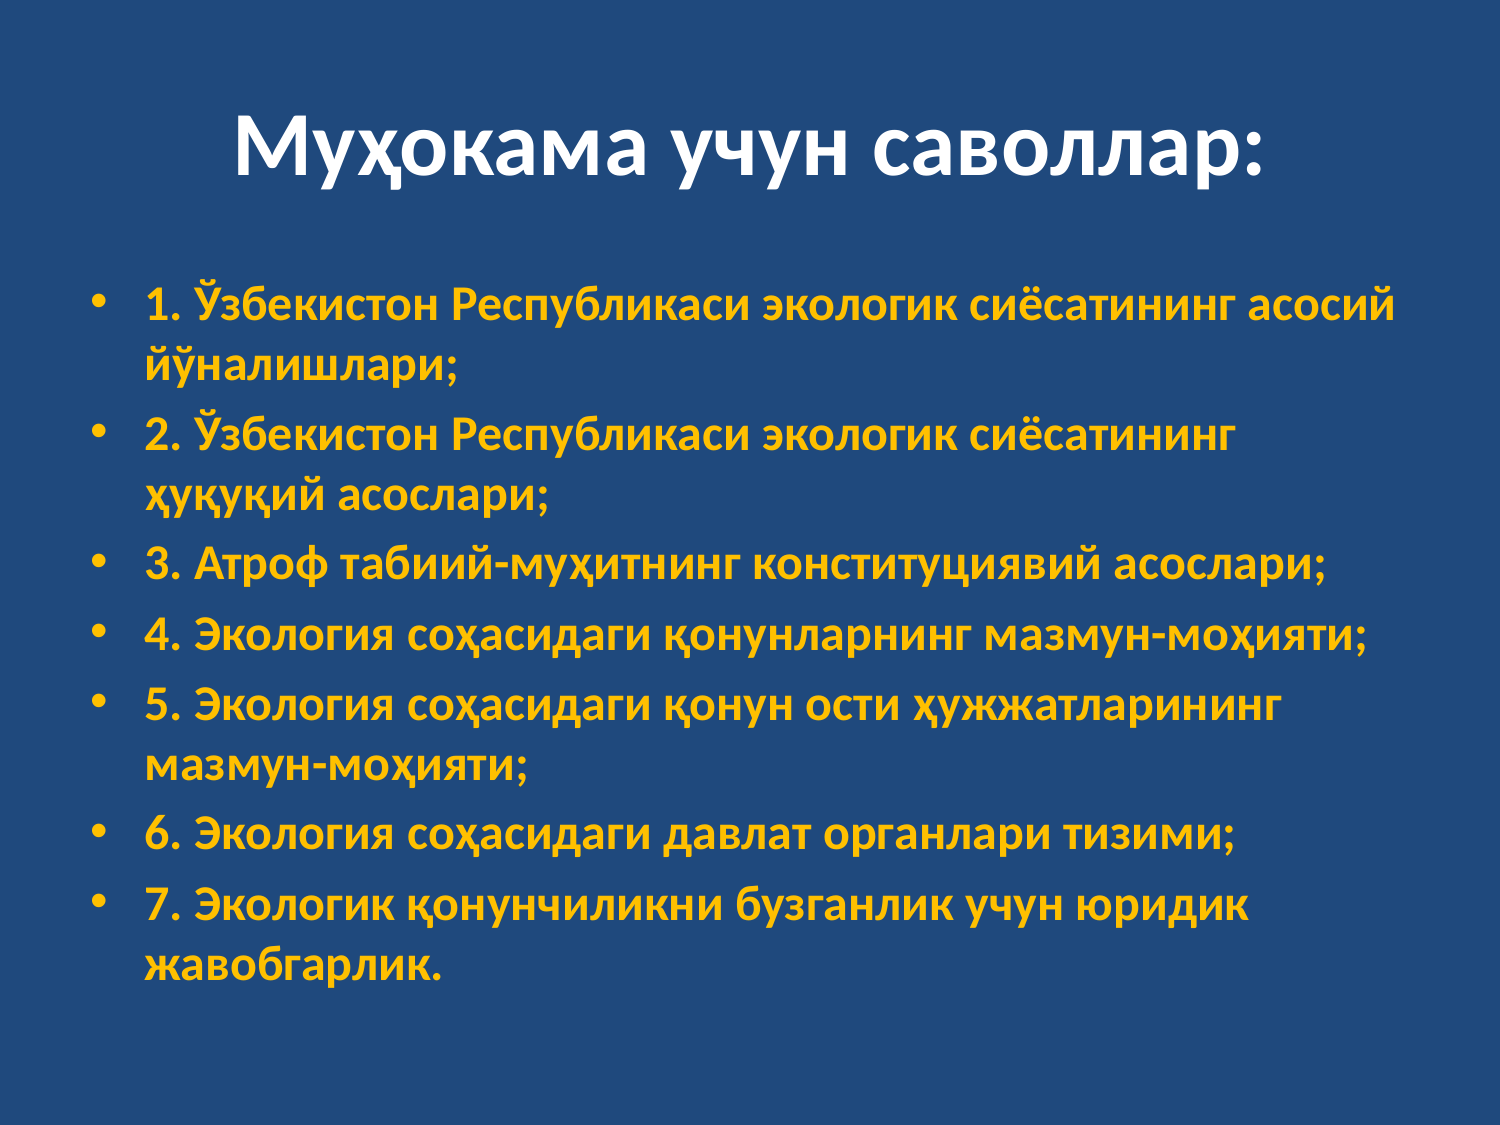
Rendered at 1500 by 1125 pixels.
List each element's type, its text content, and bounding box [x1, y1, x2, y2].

title Муҳокама учун саволлар: [75, 45, 1425, 233]
list 1. Ўзбекистон Республикаси экологик сиёсатининг асосий йўналишлари; 2. Ўзбекистон Республикаси экологик сиёсатининг ҳуқуқий асослари; 3. Атроф табиий-муҳитнинг конституциявий асослари; 4. Экология соҳасидаги қонунларнинг мазмун-моҳияти; 5. Экология соҳасидаги қонун ости ҳужжатларининг мазмун-моҳияти; 6. Экология соҳасидаги давлат органлари тизими; 7. Экологик қонунчиликни бузганлик учун юридик жавобгарлик. [75, 262, 1425, 1005]
